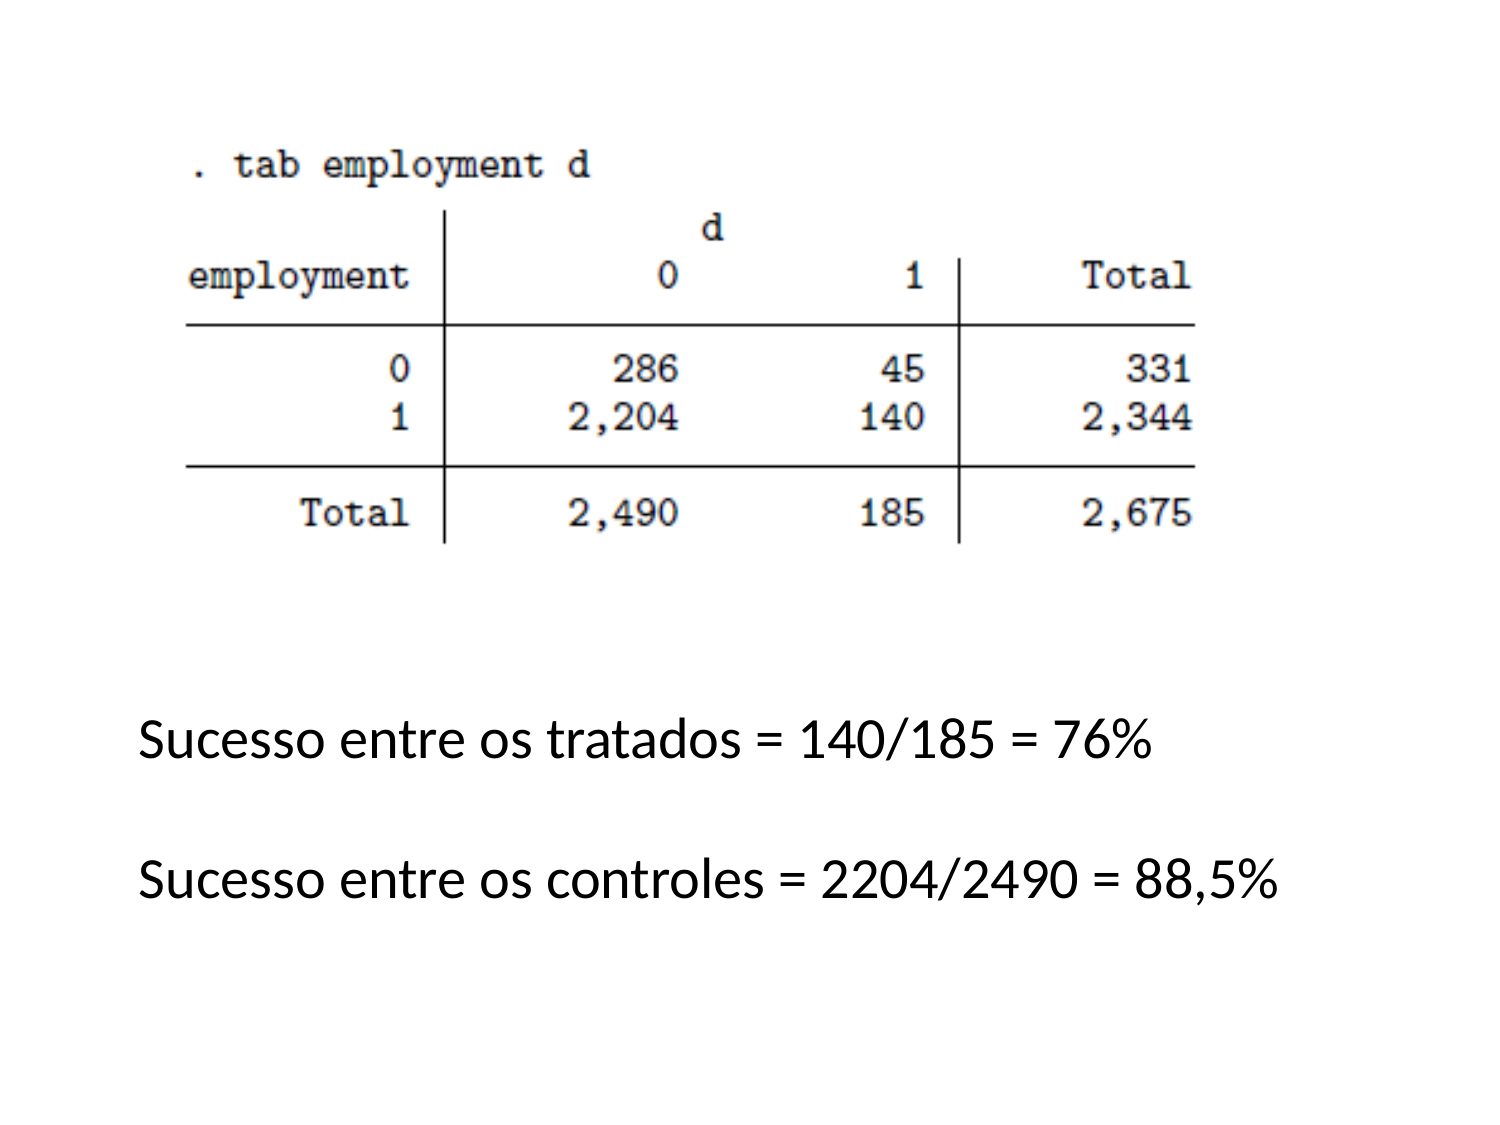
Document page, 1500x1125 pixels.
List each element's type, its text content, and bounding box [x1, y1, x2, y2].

text_box Sucesso entre os tratados = 140/185 = 76% Sucesso entre os controles = 2204/2490 = 88,5% [123, 692, 1361, 987]
picture [52, 125, 1391, 610]
